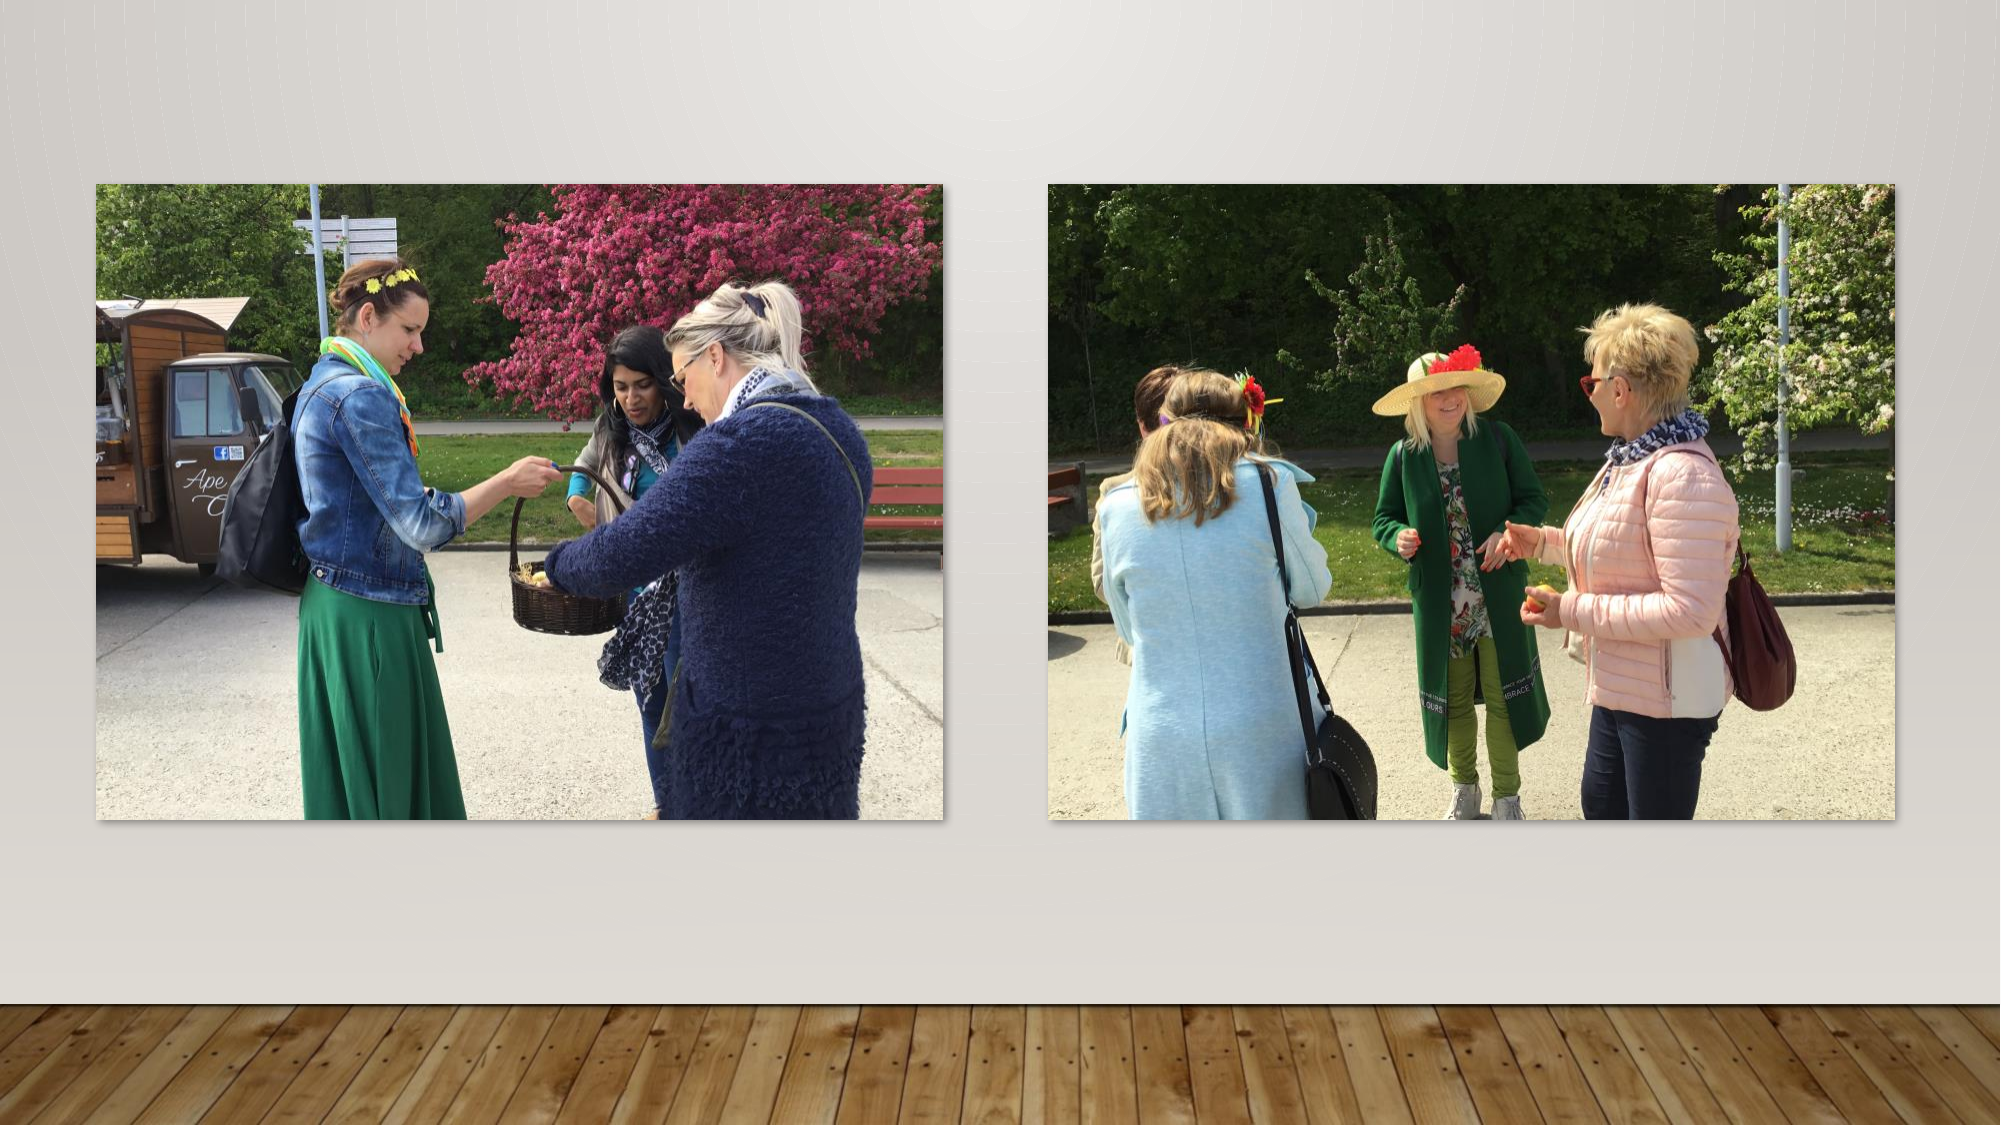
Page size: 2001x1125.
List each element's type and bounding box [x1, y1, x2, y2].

picture [1047, 184, 1895, 820]
picture [0, 1004, 2000, 1125]
picture [95, 184, 943, 820]
